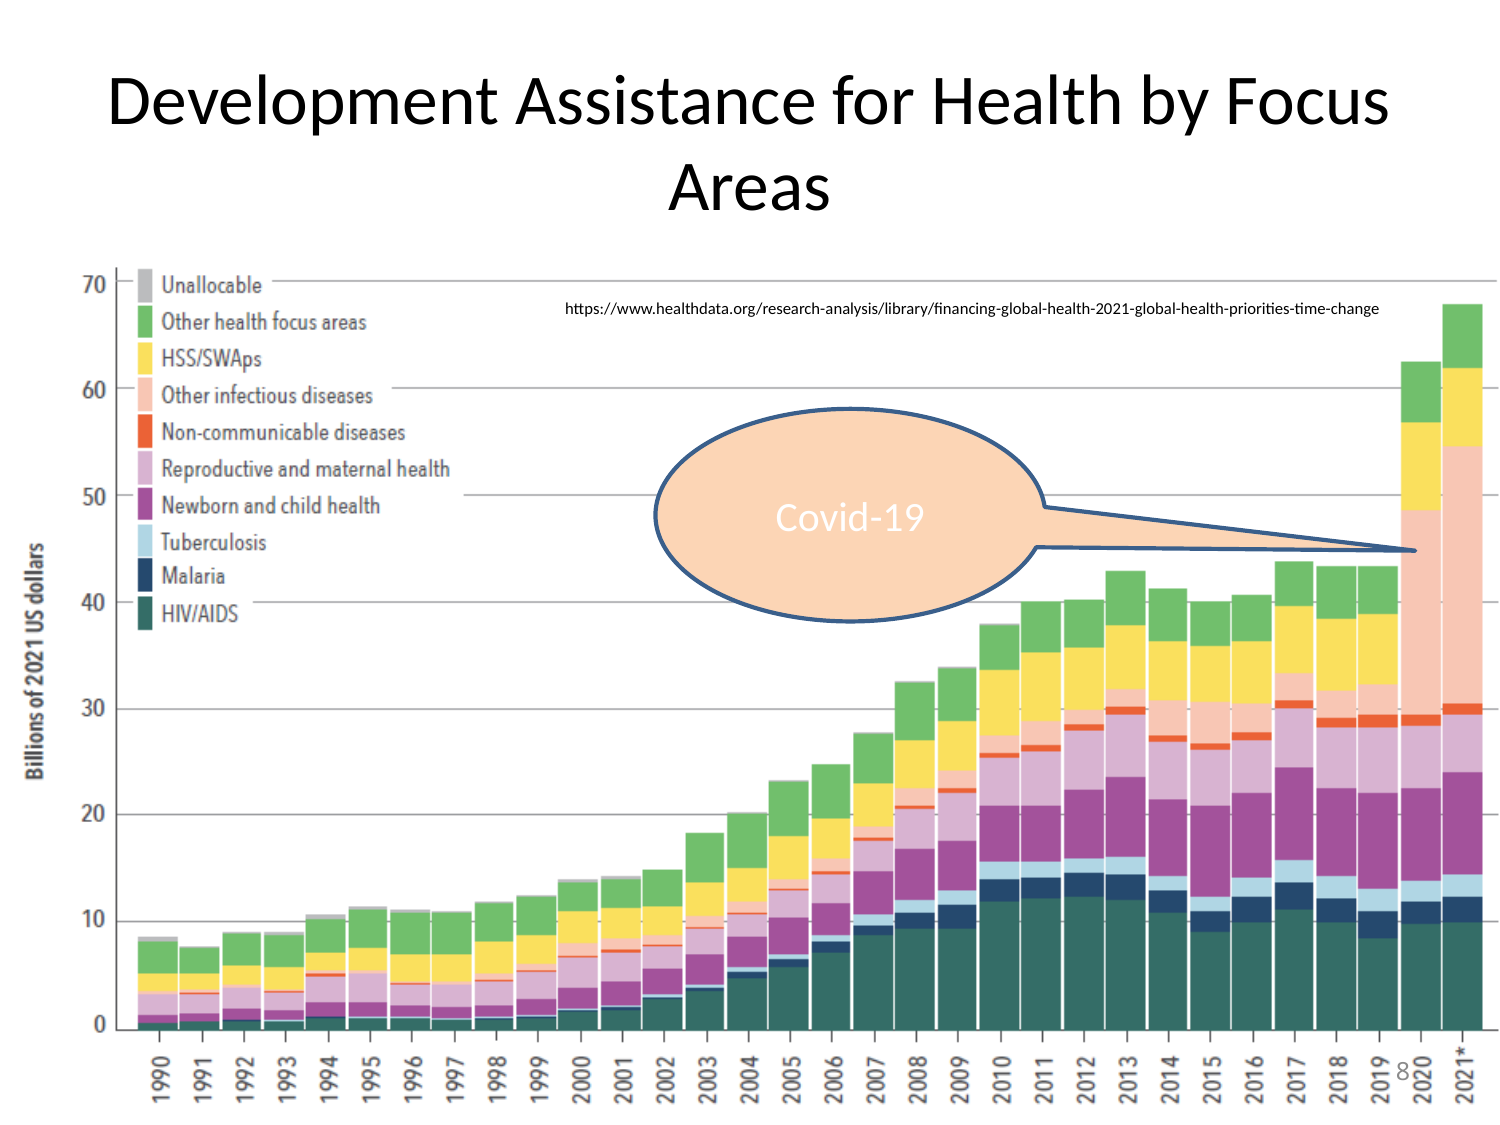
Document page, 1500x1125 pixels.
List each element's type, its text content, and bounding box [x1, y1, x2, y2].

picture [17, 266, 1500, 1121]
title Development Assistance for Health by Focus Areas [75, 45, 1425, 233]
